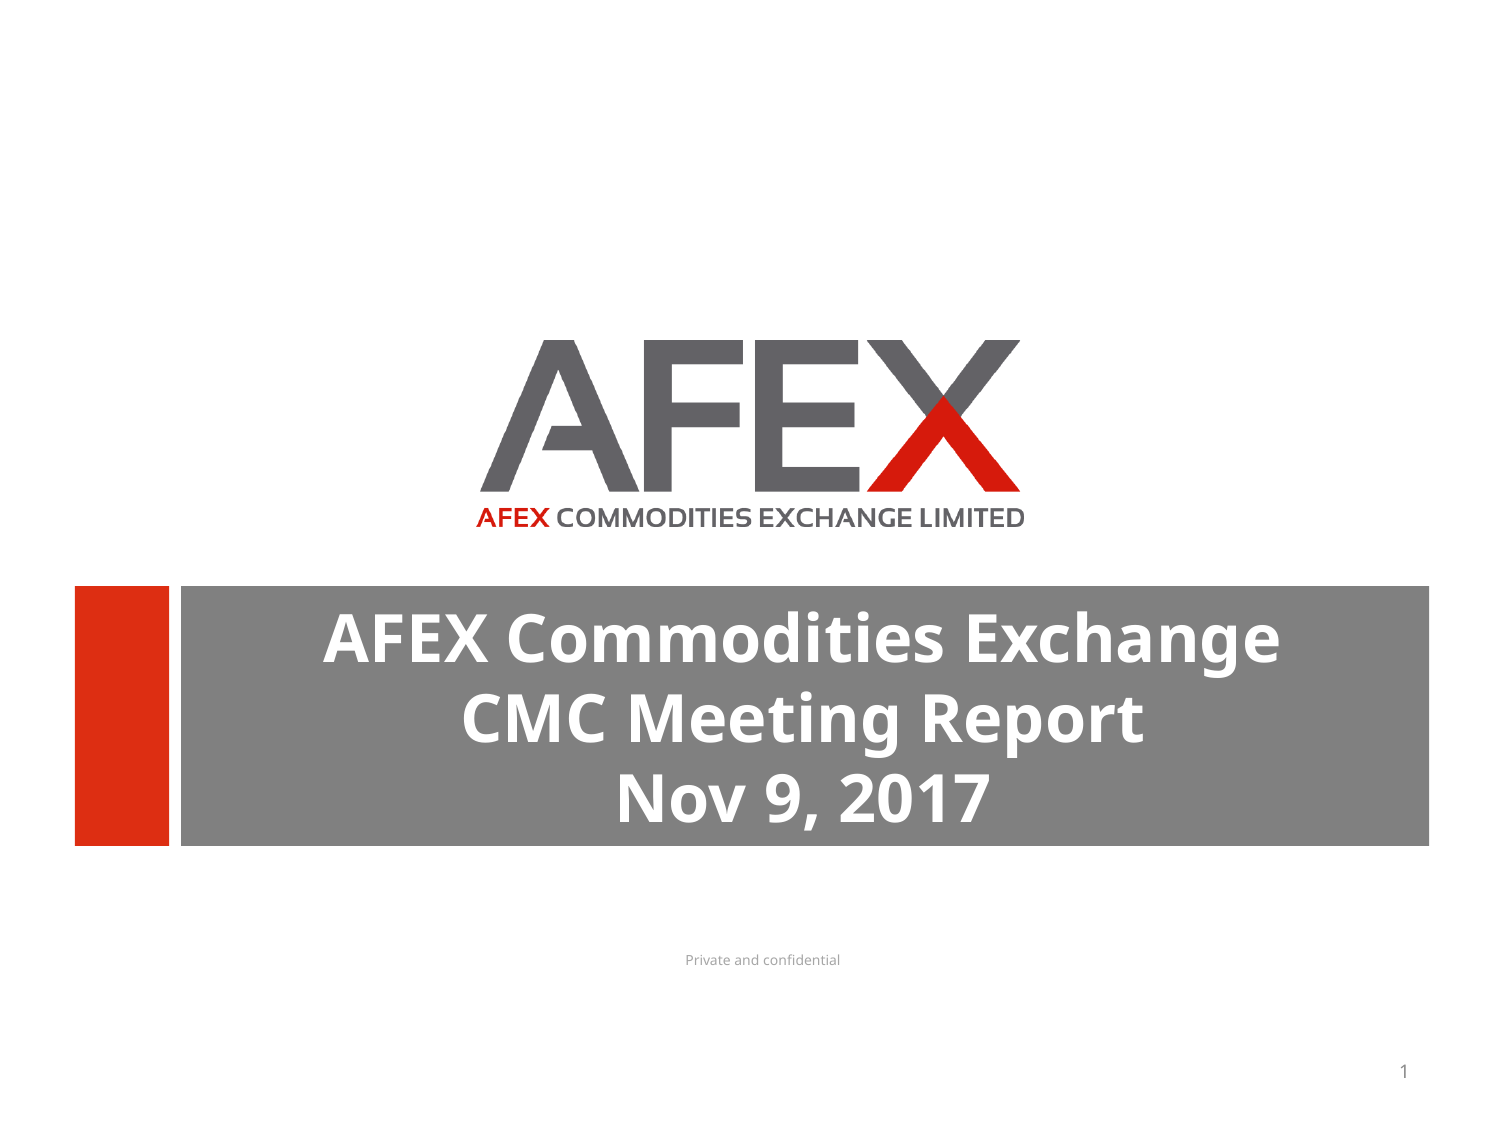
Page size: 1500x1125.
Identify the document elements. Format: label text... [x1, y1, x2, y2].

text_box Private and confidential [448, 943, 1078, 976]
picture [476, 340, 1024, 527]
slide_number 1 [1074, 1042, 1425, 1103]
subtitle AFEX Commodities Exchange CMC Meeting Report Nov 9, 2017 [194, 586, 1412, 846]
